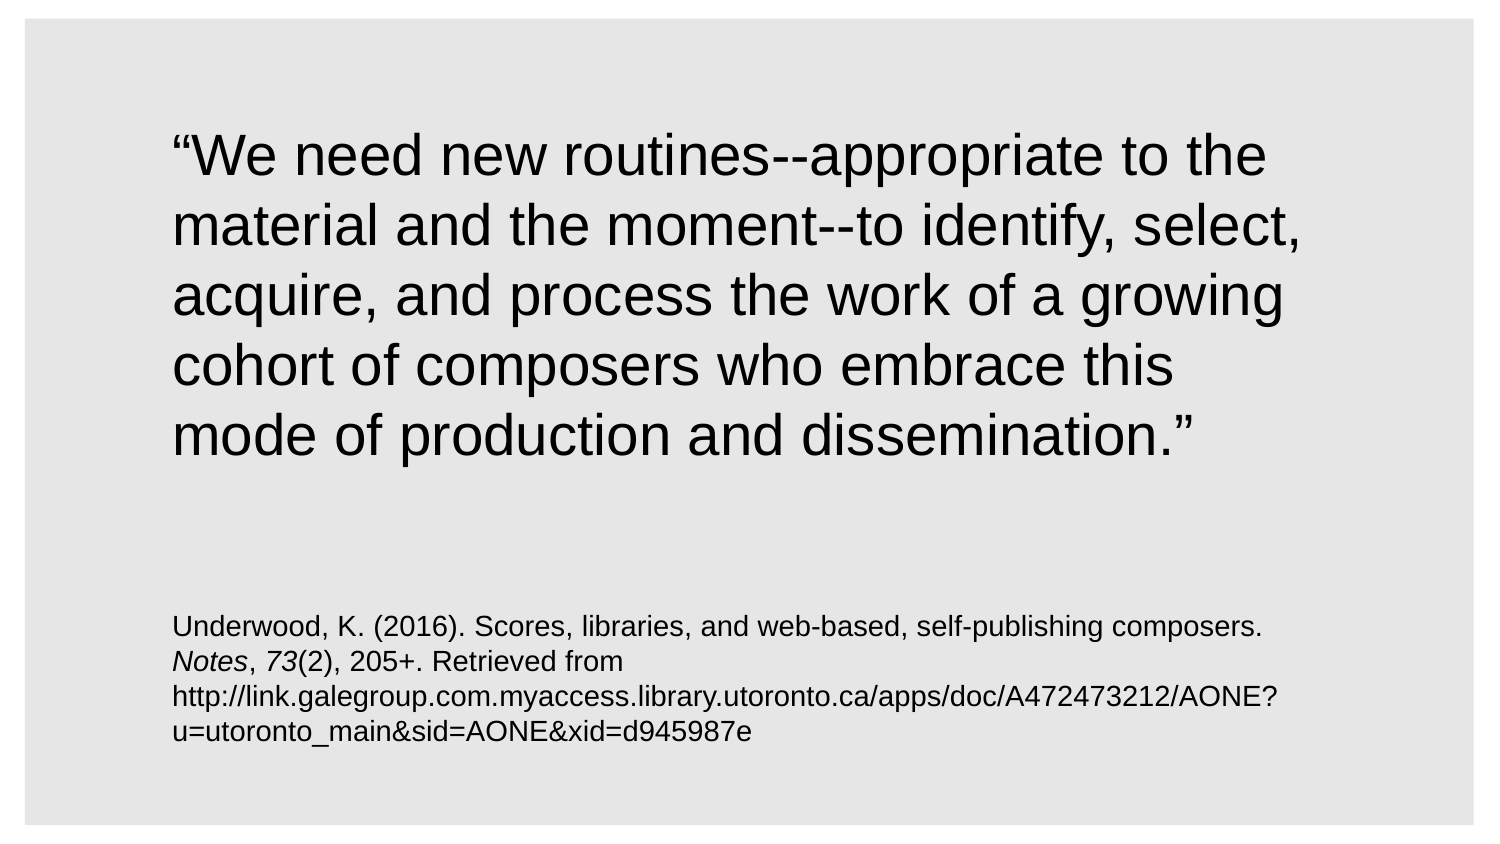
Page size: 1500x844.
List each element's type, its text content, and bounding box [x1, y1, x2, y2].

text_box “We need new routines--appropriate to the material and the moment--to identify, select, acquire, and process the work of a growing cohort of composers who embrace this mode of production and dissemination.” Underwood, K. (2016). Scores, libraries, and web-based, self-publishing composers. Notes, 73(2), 205+. Retrieved from http://link.galegroup.com.myaccess.library.utoronto.ca/apps/doc/A472473212/AONE?u=utoronto_main&sid=AONE&xid=d945987e [157, 109, 1343, 790]
